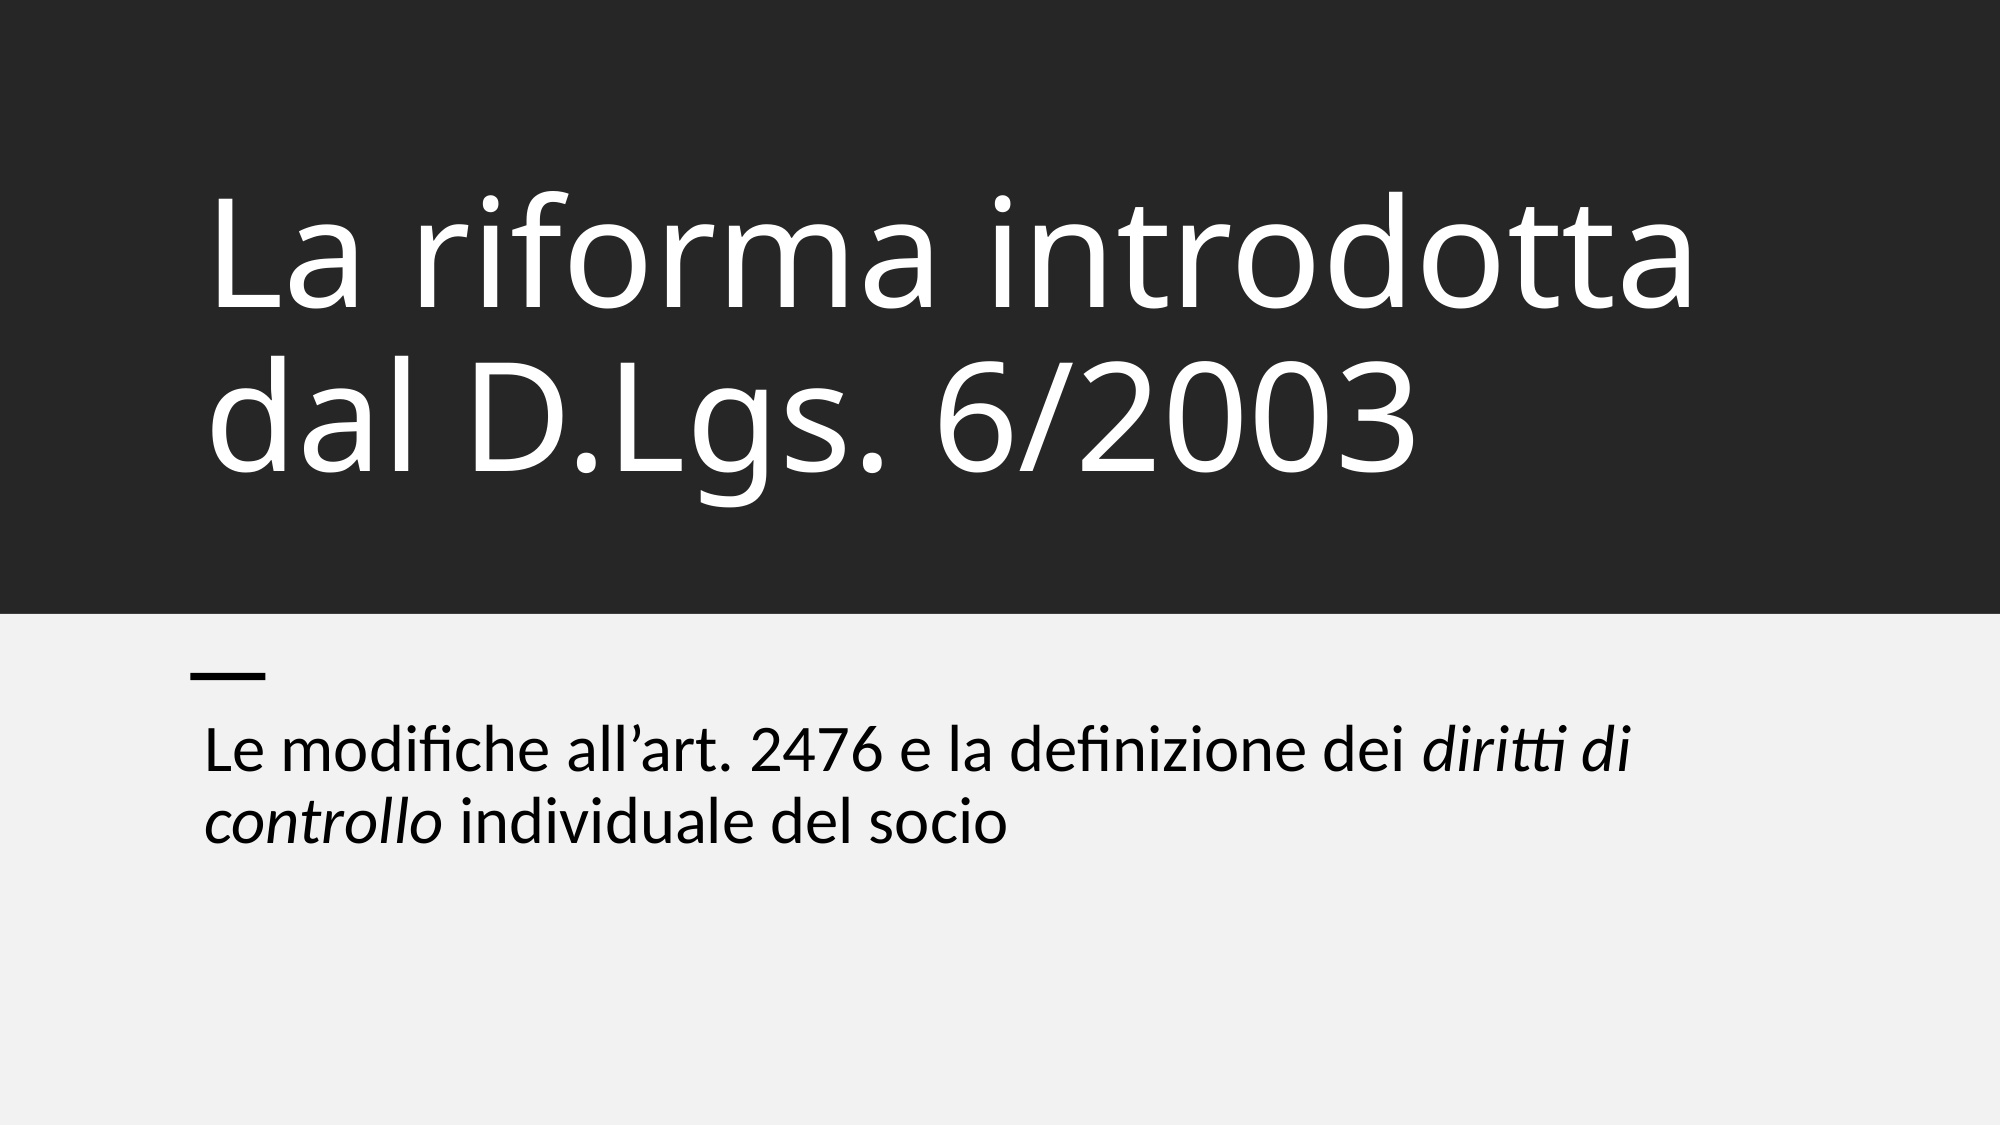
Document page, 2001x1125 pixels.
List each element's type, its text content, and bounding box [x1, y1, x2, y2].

text_box [189, 672, 266, 681]
text_box [0, 0, 2000, 613]
title La riforma introdotta dal D.Lgs. 6/2003 [189, 104, 1812, 577]
text_box [0, 613, 2000, 1125]
subtitle Le modifiche all’art. 2476 e la definizione dei diritti di controllo individuale del socio [189, 706, 1756, 1020]
